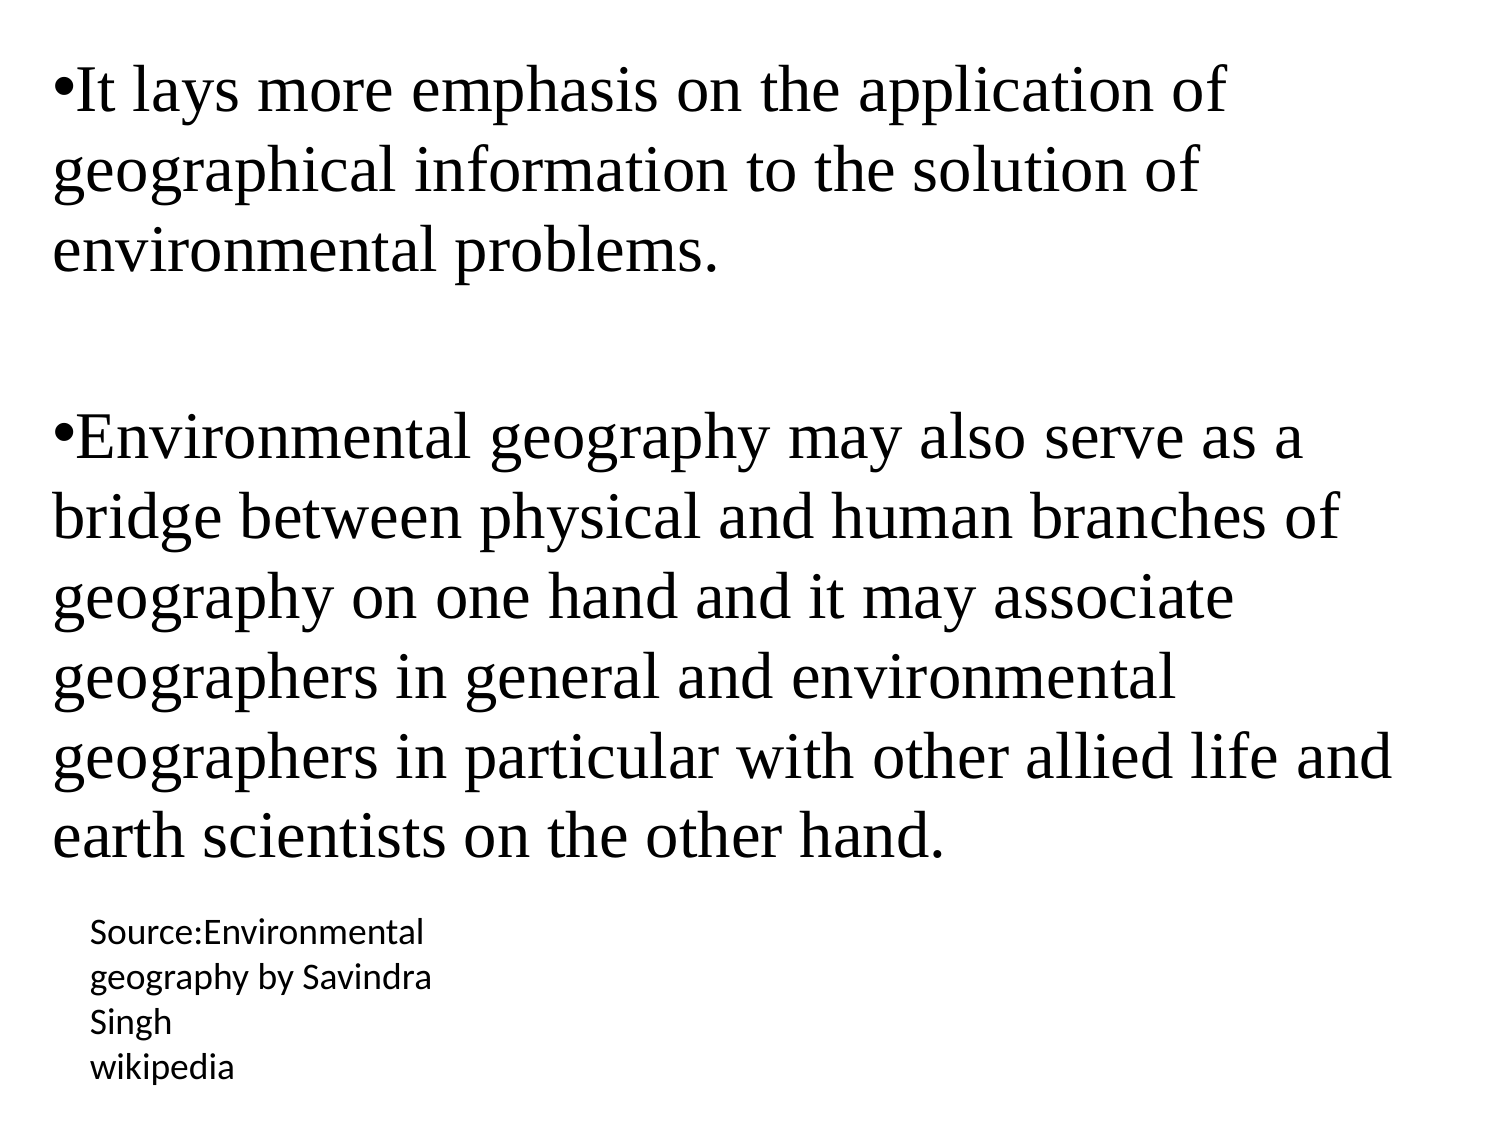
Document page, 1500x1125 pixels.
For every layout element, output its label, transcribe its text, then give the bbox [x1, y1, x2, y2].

text_box Source:Environmental geography by Savindra Singh wikipedia [74, 899, 450, 1125]
subtitle It lays more emphasis on the application of geographical information to the solution of environmental problems. Environmental geography may also serve as a bridge between physical and human branches of geography on one hand and it may associate geographers in general and environmental geographers in particular with other allied life and earth scientists on the other hand. [37, 37, 1463, 1075]
